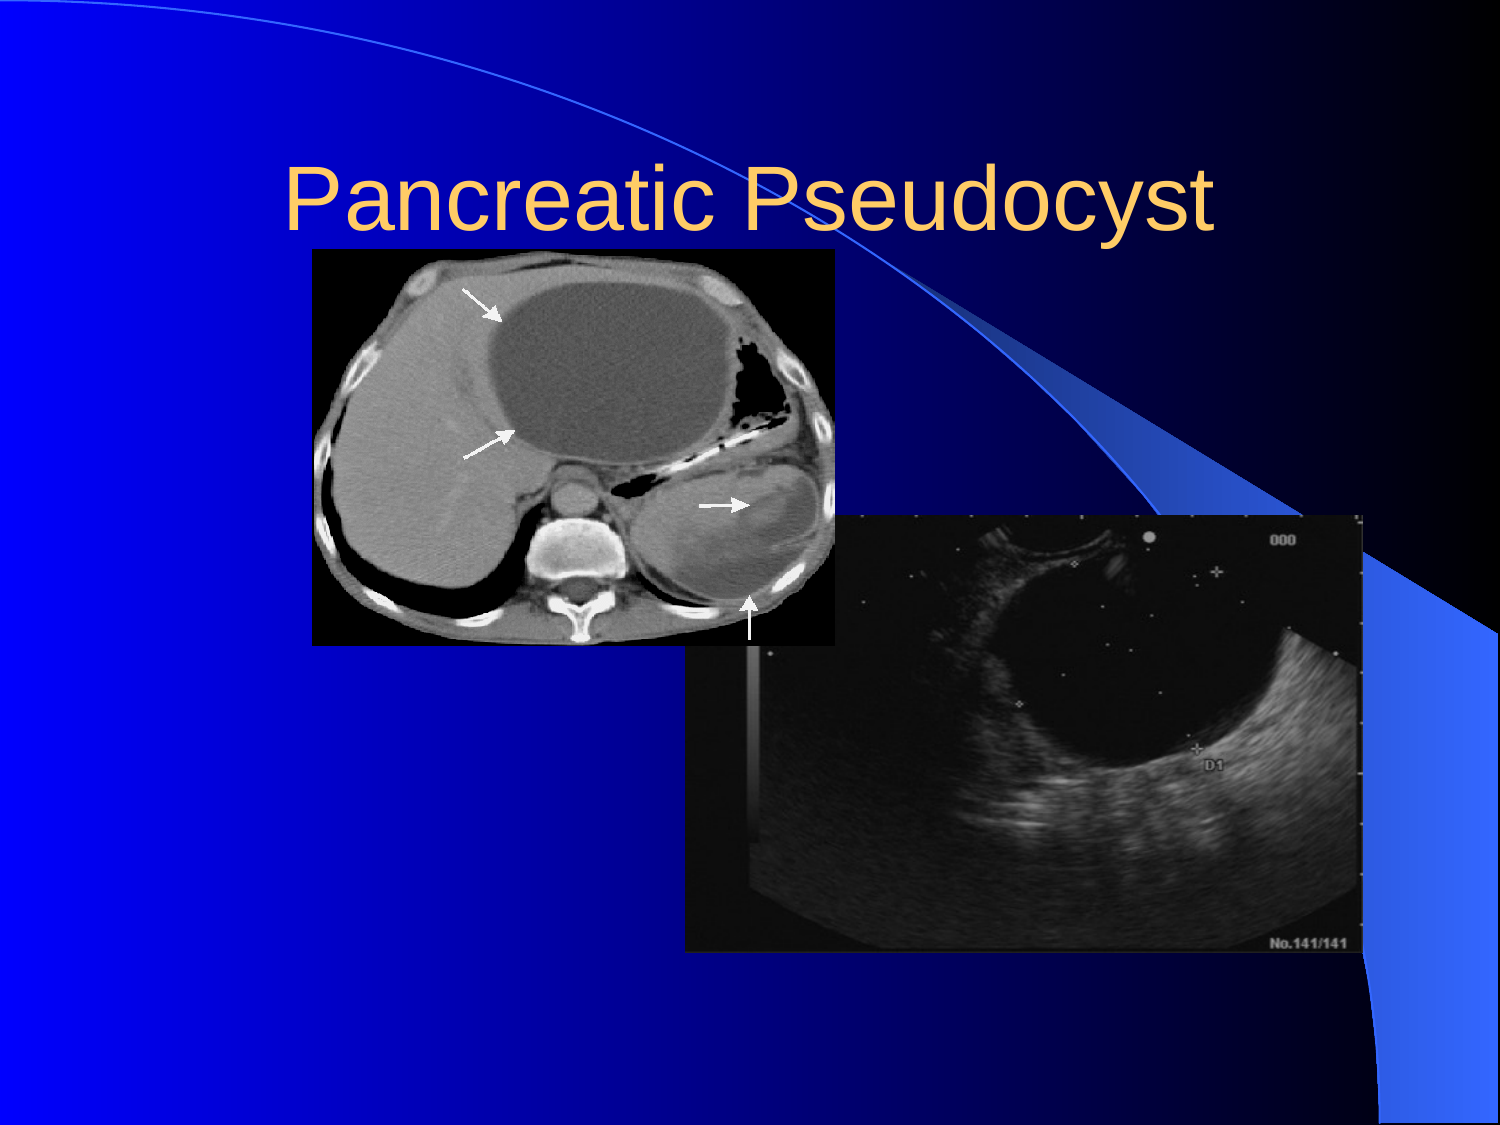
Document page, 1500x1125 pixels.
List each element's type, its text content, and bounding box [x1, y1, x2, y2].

title Pancreatic Pseudocyst [112, 99, 1388, 288]
picture [312, 249, 1363, 953]
